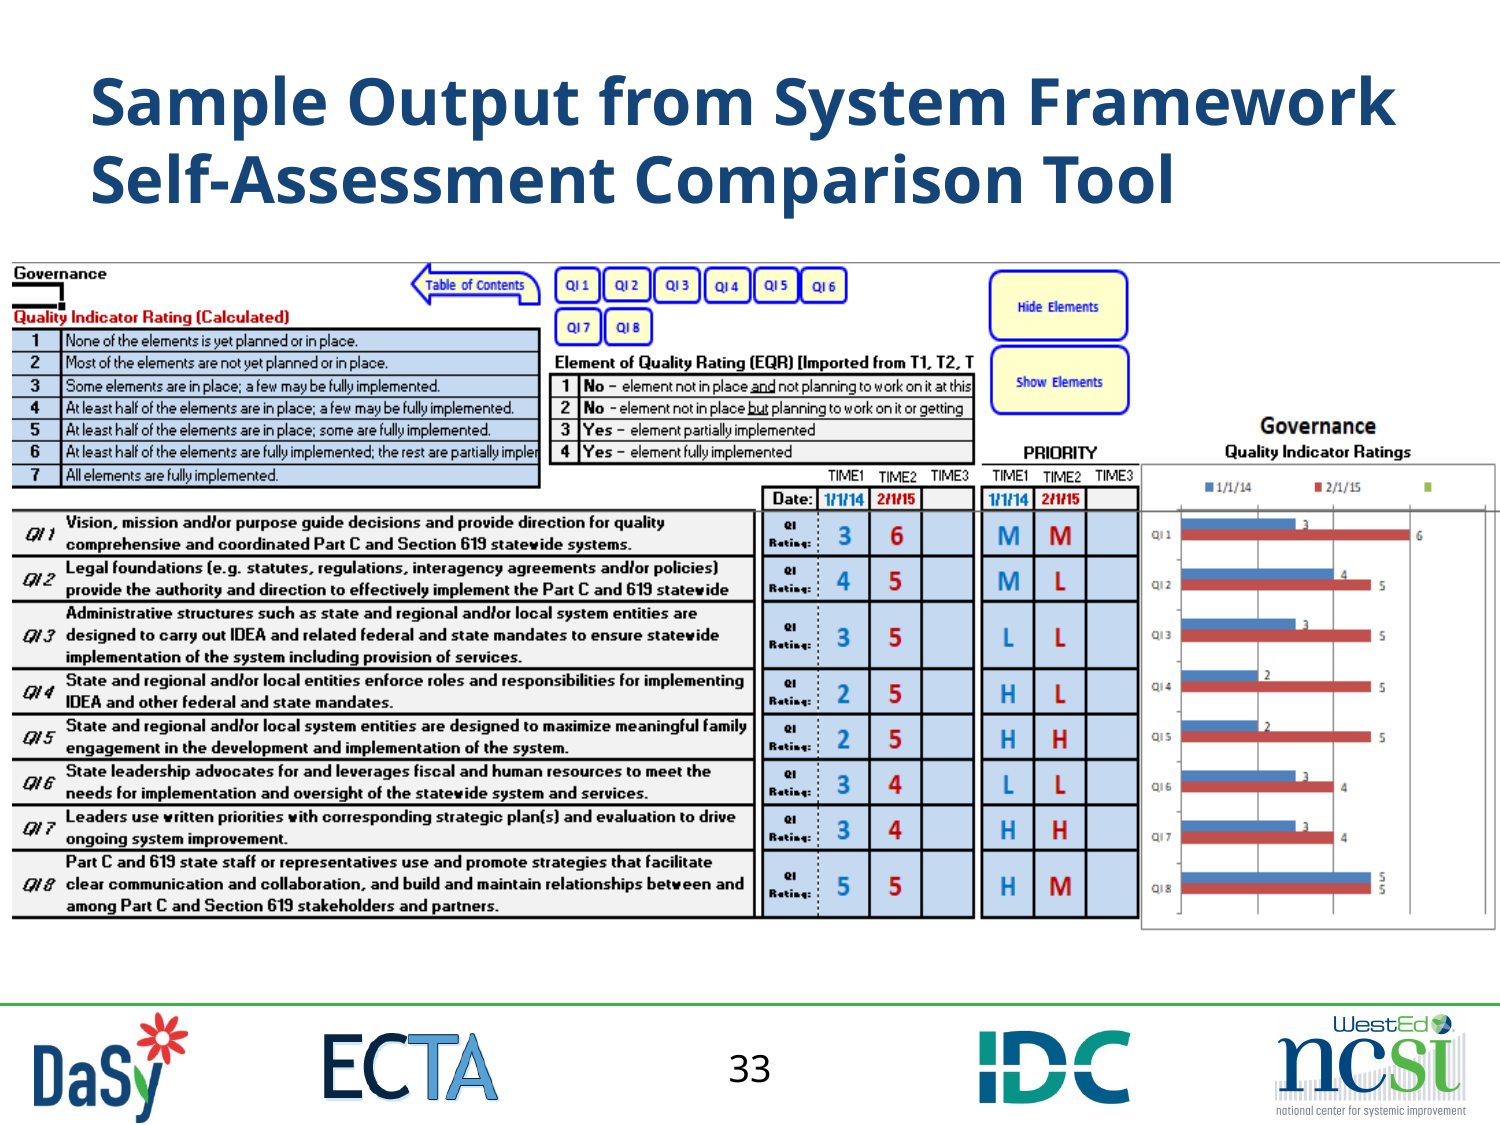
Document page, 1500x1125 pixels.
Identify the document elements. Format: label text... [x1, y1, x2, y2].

picture [1275, 1014, 1469, 1117]
title Sample Output from System Framework Self-Assessment Comparison Tool [75, 45, 1425, 233]
picture [973, 1026, 1138, 1109]
picture [34, 1012, 188, 1123]
slide_number 33 [575, 1038, 925, 1098]
picture [324, 1033, 500, 1102]
picture [12, 262, 1500, 946]
